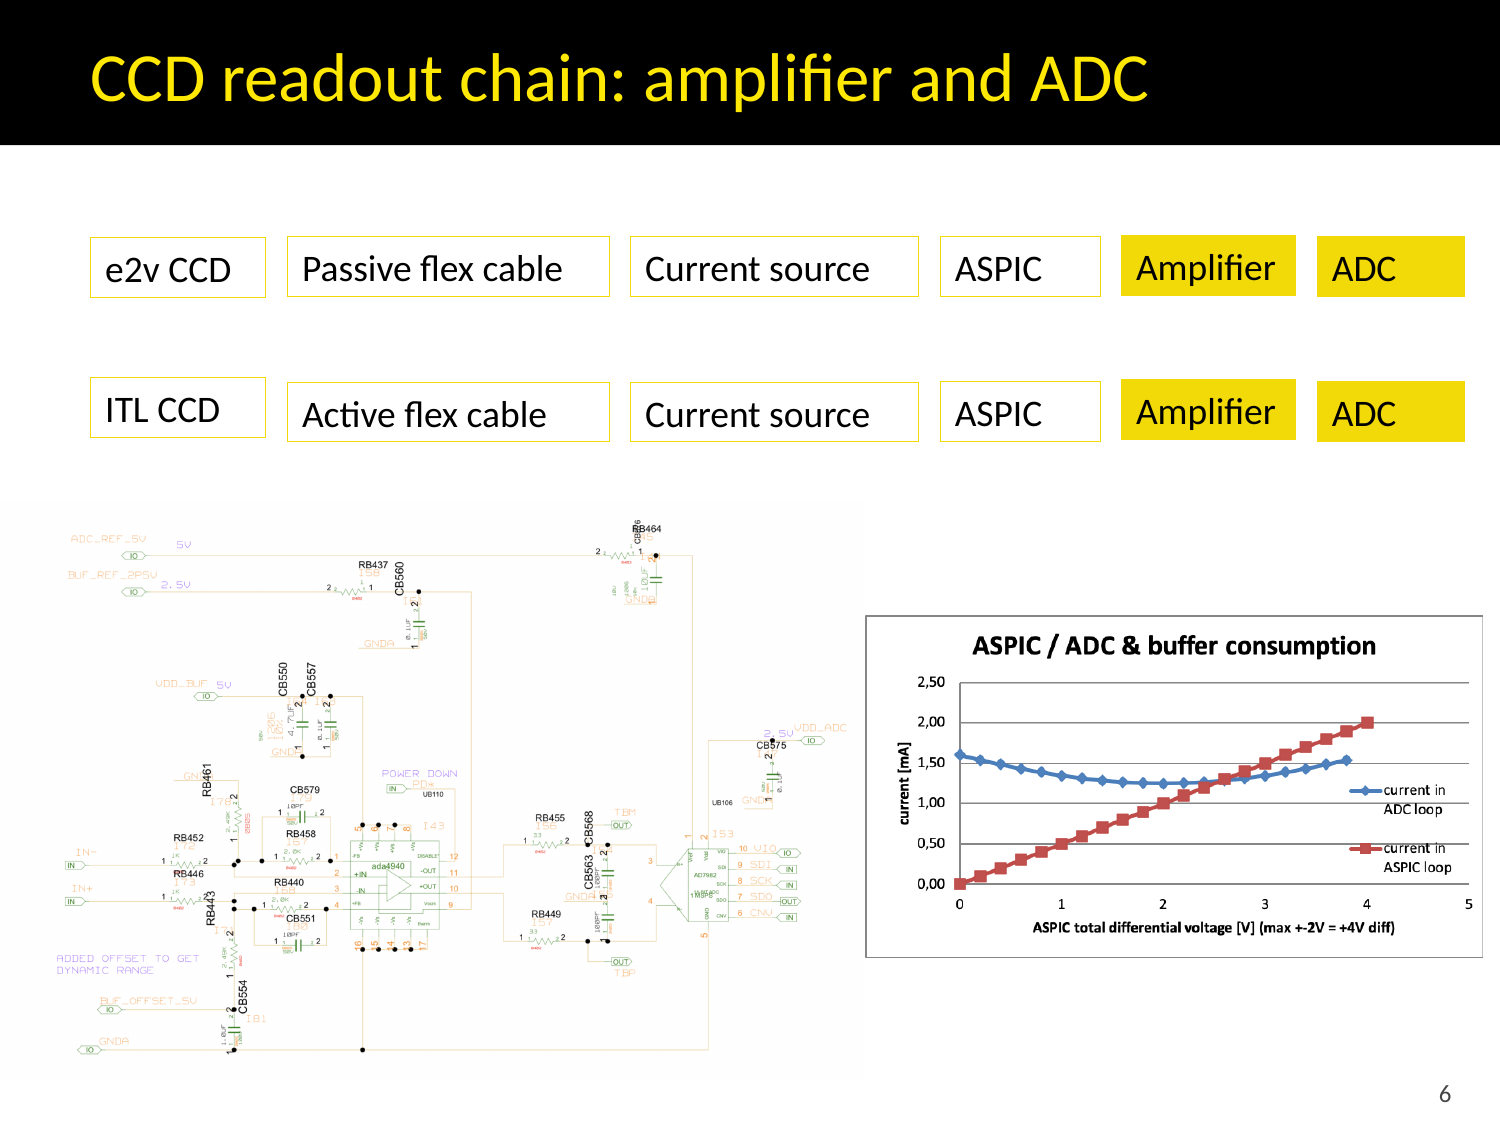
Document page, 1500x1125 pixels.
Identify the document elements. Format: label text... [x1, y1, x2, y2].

title CCD readout chain: amplifier and ADC [75, 25, 1425, 123]
text_box Current source [630, 382, 919, 442]
text_box ADC [1317, 381, 1465, 442]
text_box Amplifier [1121, 235, 1296, 296]
text_box Passive flex cable [287, 236, 610, 297]
text_box ADC [1317, 236, 1465, 297]
text_box ITL CCD [90, 377, 266, 438]
text_box ASPIC [940, 381, 1101, 442]
text_box ASPIC [940, 236, 1101, 297]
text_box Amplifier [1121, 379, 1296, 440]
slide_number 6 [1345, 1062, 1467, 1108]
text_box e2v CCD [90, 237, 266, 298]
text_box Active flex cable [287, 382, 610, 442]
text_box Current source [630, 236, 919, 297]
picture [0, 500, 1483, 1082]
